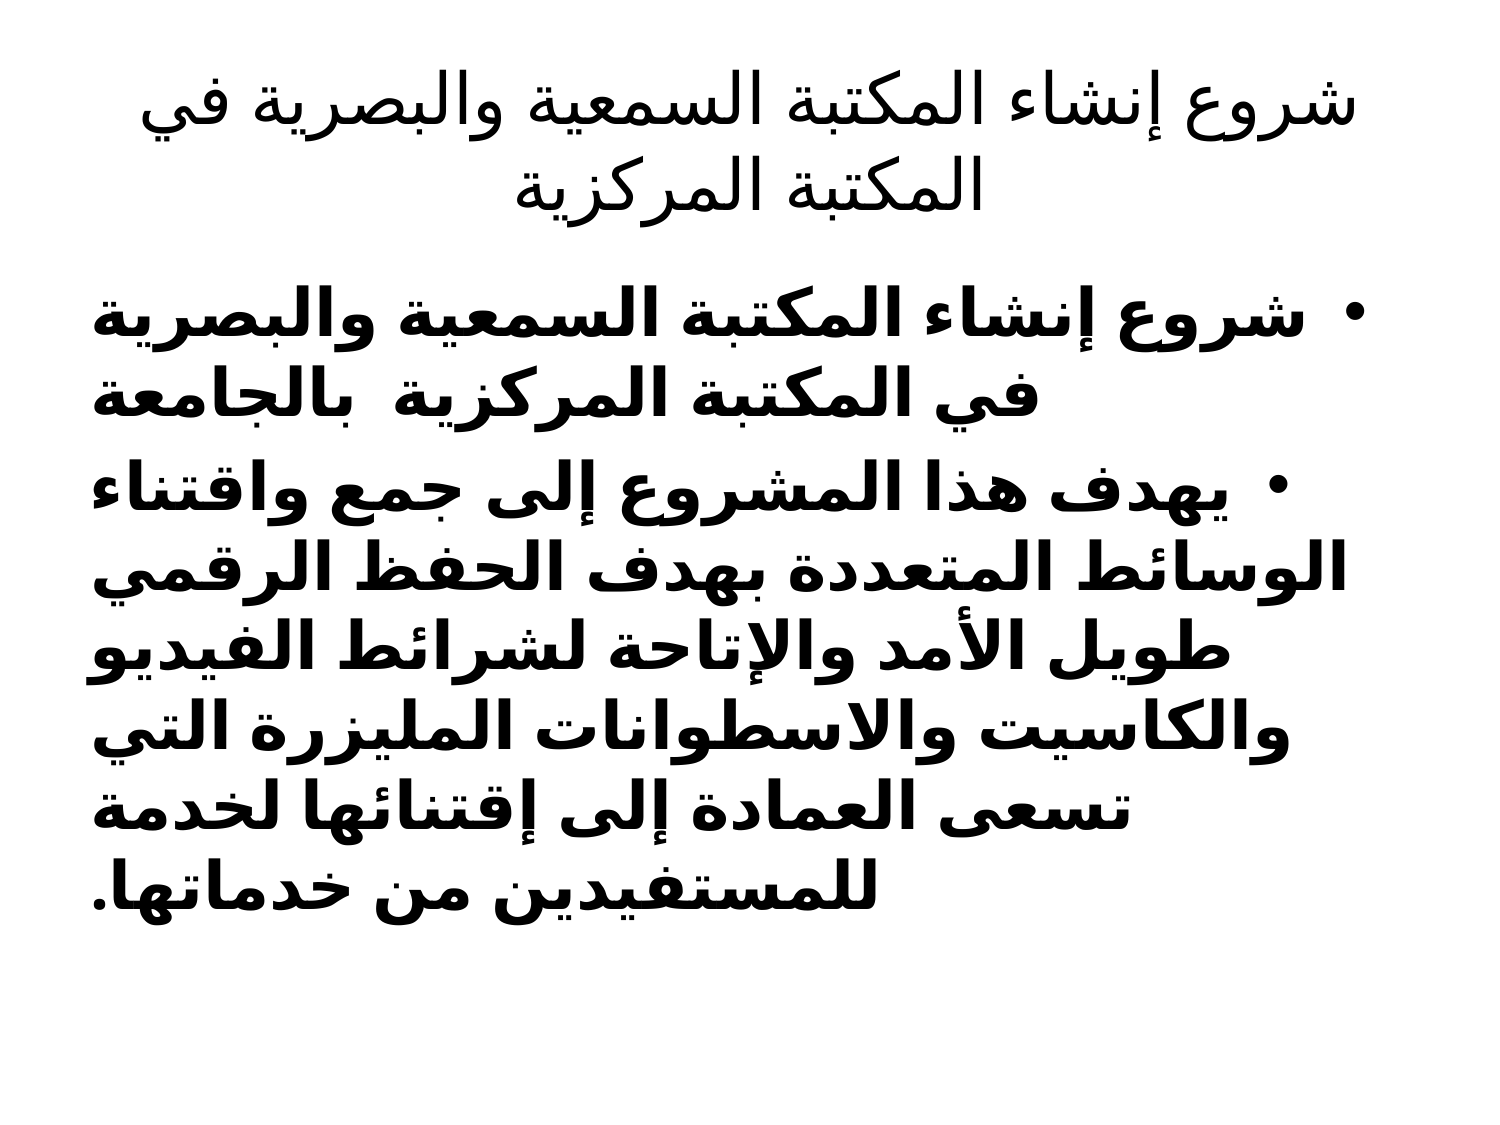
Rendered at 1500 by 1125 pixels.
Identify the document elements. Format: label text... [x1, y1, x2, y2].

title شروع إنشاء المكتبة السمعية والبصرية في المكتبة المركزية [75, 45, 1425, 233]
list شروع إنشاء المكتبة السمعية والبصرية في المكتبة المركزية بالجامعة يهدف هذا المشروع إلى جمع واقتناء الوسائط المتعددة بهدف الحفظ الرقمي طويل الأمد والإتاحة لشرائط الفيديو والكاسيت والاسطوانات المليزرة التي تسعى العمادة إلى إقتنائها لخدمة للمستفيدين من خدماتها. [75, 262, 1425, 1005]
